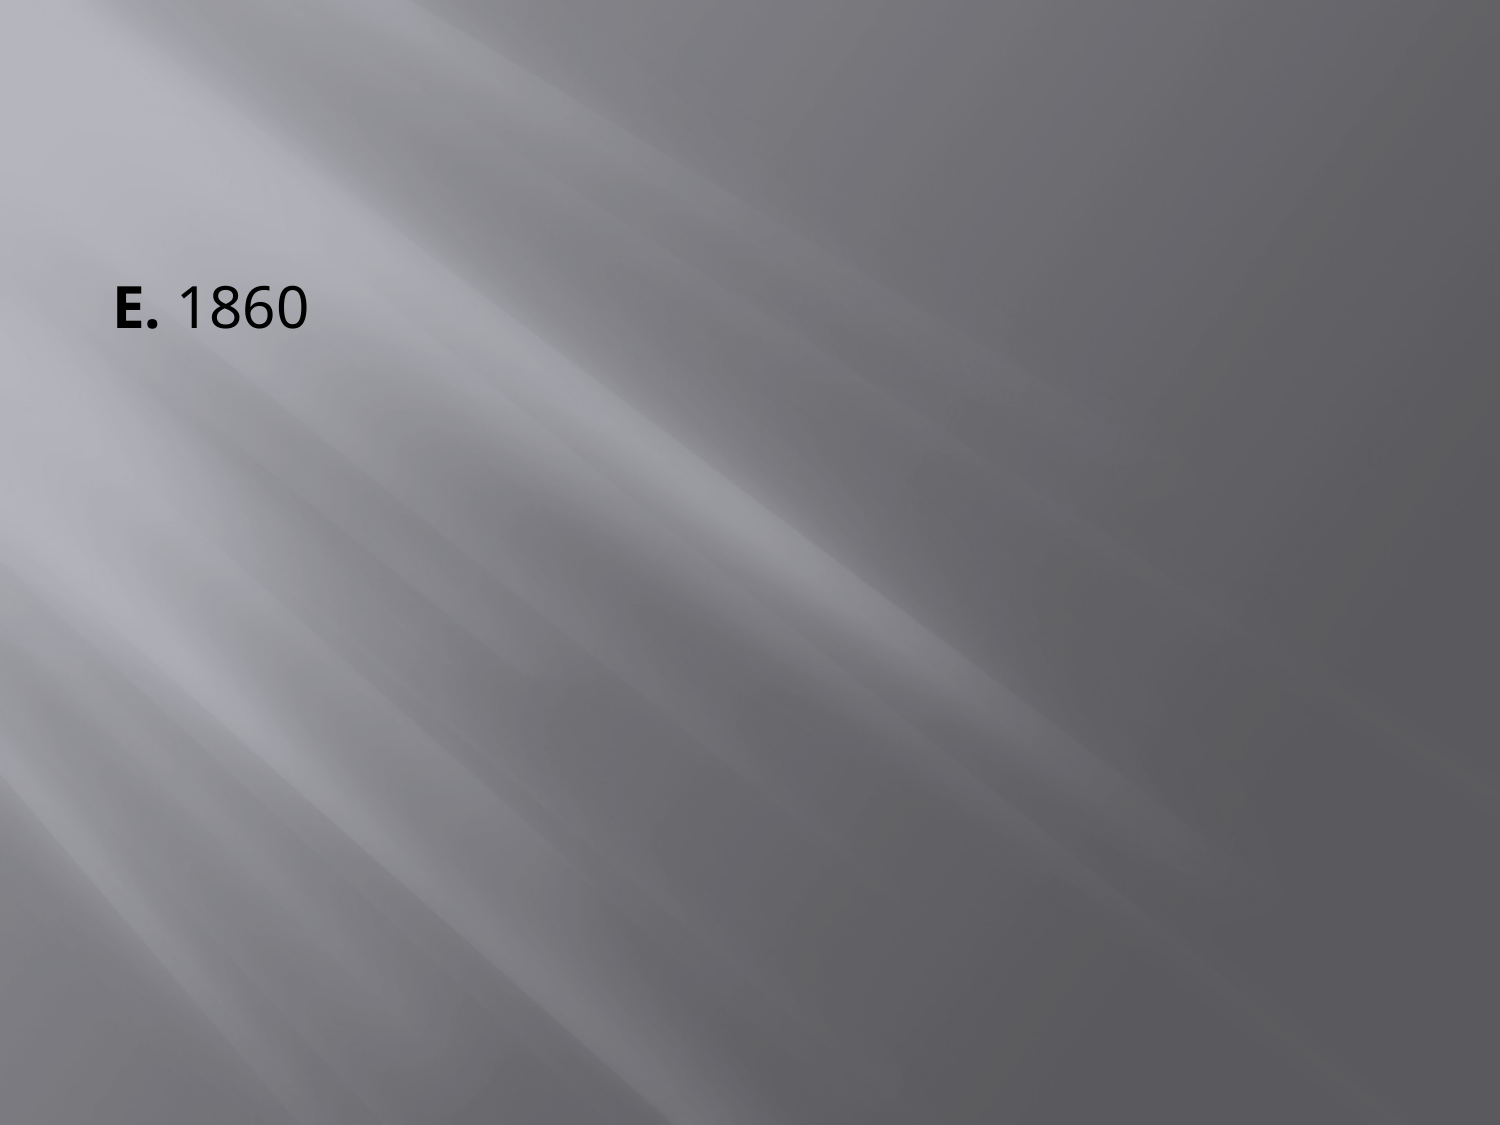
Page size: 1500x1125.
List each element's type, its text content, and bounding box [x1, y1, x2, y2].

list E. 1860 [75, 262, 1425, 1035]
